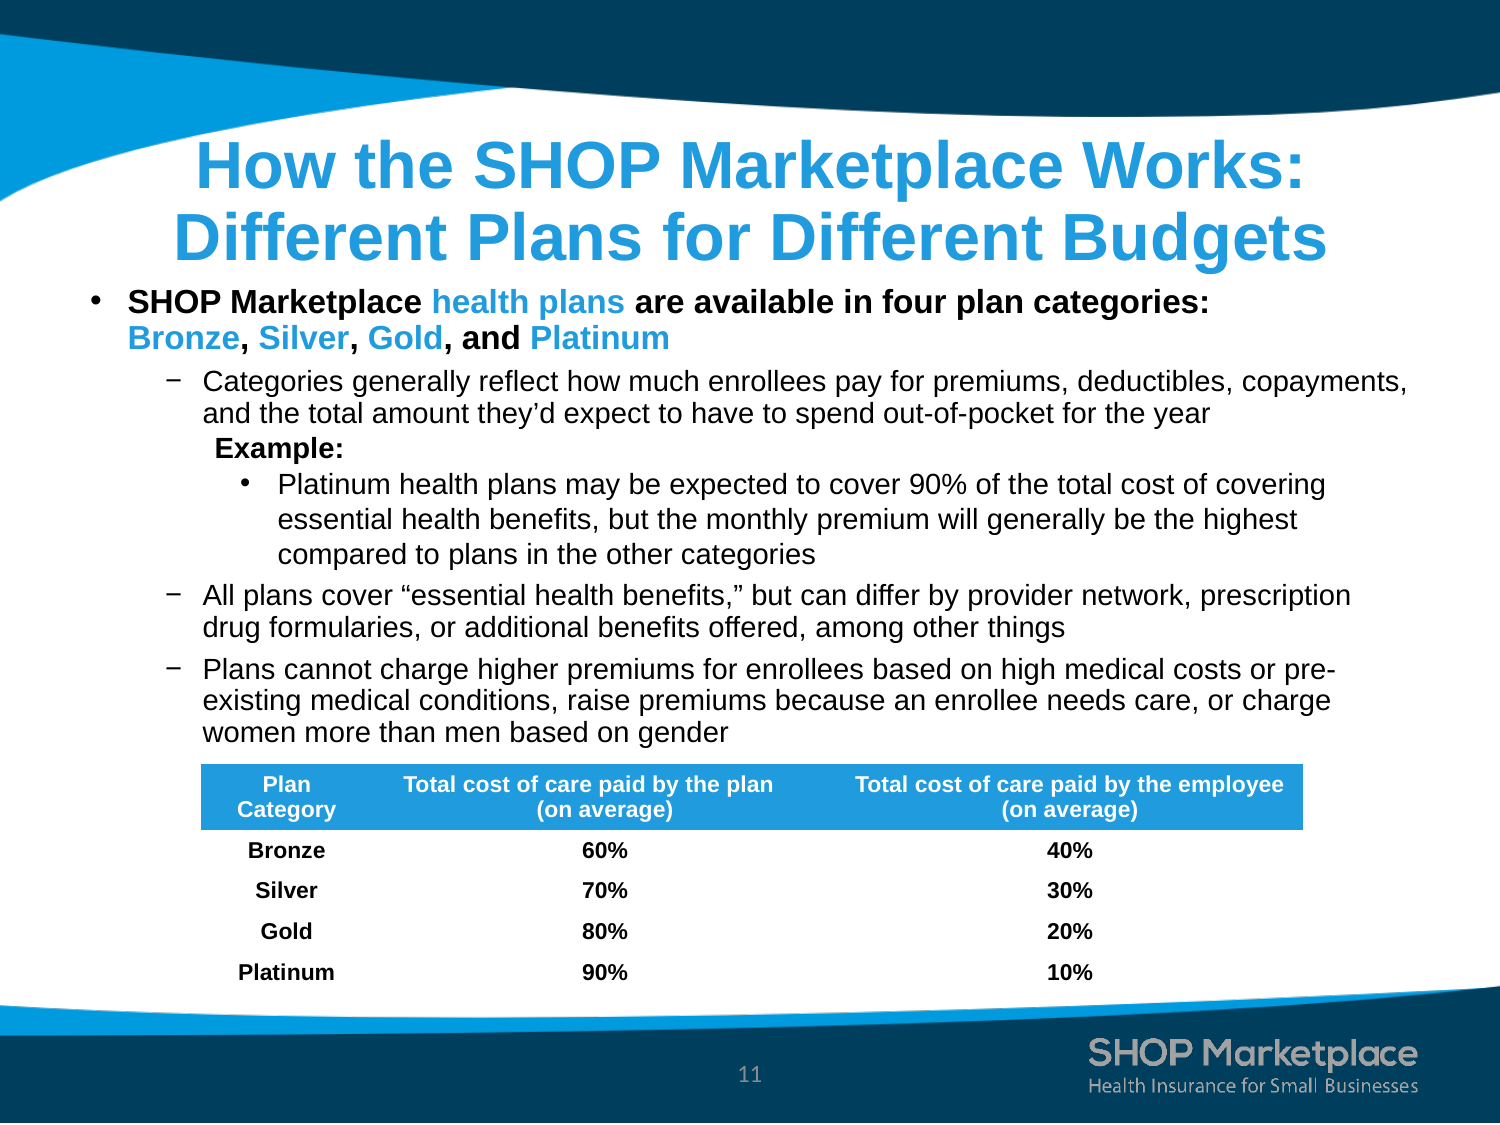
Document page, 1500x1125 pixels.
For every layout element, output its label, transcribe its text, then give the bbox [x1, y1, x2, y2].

table_cell Platinum [201, 952, 373, 992]
table_header Total cost of care paid by the employee (on average) [838, 764, 1303, 830]
table_cell 80% [373, 911, 838, 952]
table_cell 90% [373, 952, 838, 992]
text_box 11 [0, 1042, 1500, 1103]
table_cell Silver [201, 871, 373, 911]
title How the SHOP Marketplace Works: Different Plans for Different Budgets [75, 129, 1429, 276]
table_cell Gold [201, 911, 373, 952]
table_cell 10% [838, 952, 1303, 992]
table_cell 40% [838, 830, 1303, 871]
table_cell 70% [373, 871, 838, 911]
table_cell 60% [373, 830, 838, 871]
list SHOP Marketplace health plans are available in four plan categories: Bronze, Silver, Gold, and Platinum Categories generally reflect how much enrollees pay for premiums, deductibles, copayments, and the total amount they’d expect to have to spend out-of-pocket for the year Example: Platinum health plans may be expected to cover 90% of the total cost of covering essential health benefits, but the monthly premium will generally be the highest compared to plans in the other categories All plans cover “essential health benefits,” but can differ by provider network, prescription drug formularies, or additional benefits offered, among other things Plans cannot charge higher premiums for enrollees based on high medical costs or pre-existing medical conditions, raise premiums because an enrollee needs care, or charge women more than men based on gender [75, 277, 1429, 1036]
table_cell 30% [838, 871, 1303, 911]
table_header Total cost of care paid by the plan (on average) [373, 764, 838, 830]
table_cell 20% [838, 911, 1303, 952]
table_cell Bronze [201, 830, 373, 871]
table_header Plan Category [201, 764, 373, 830]
